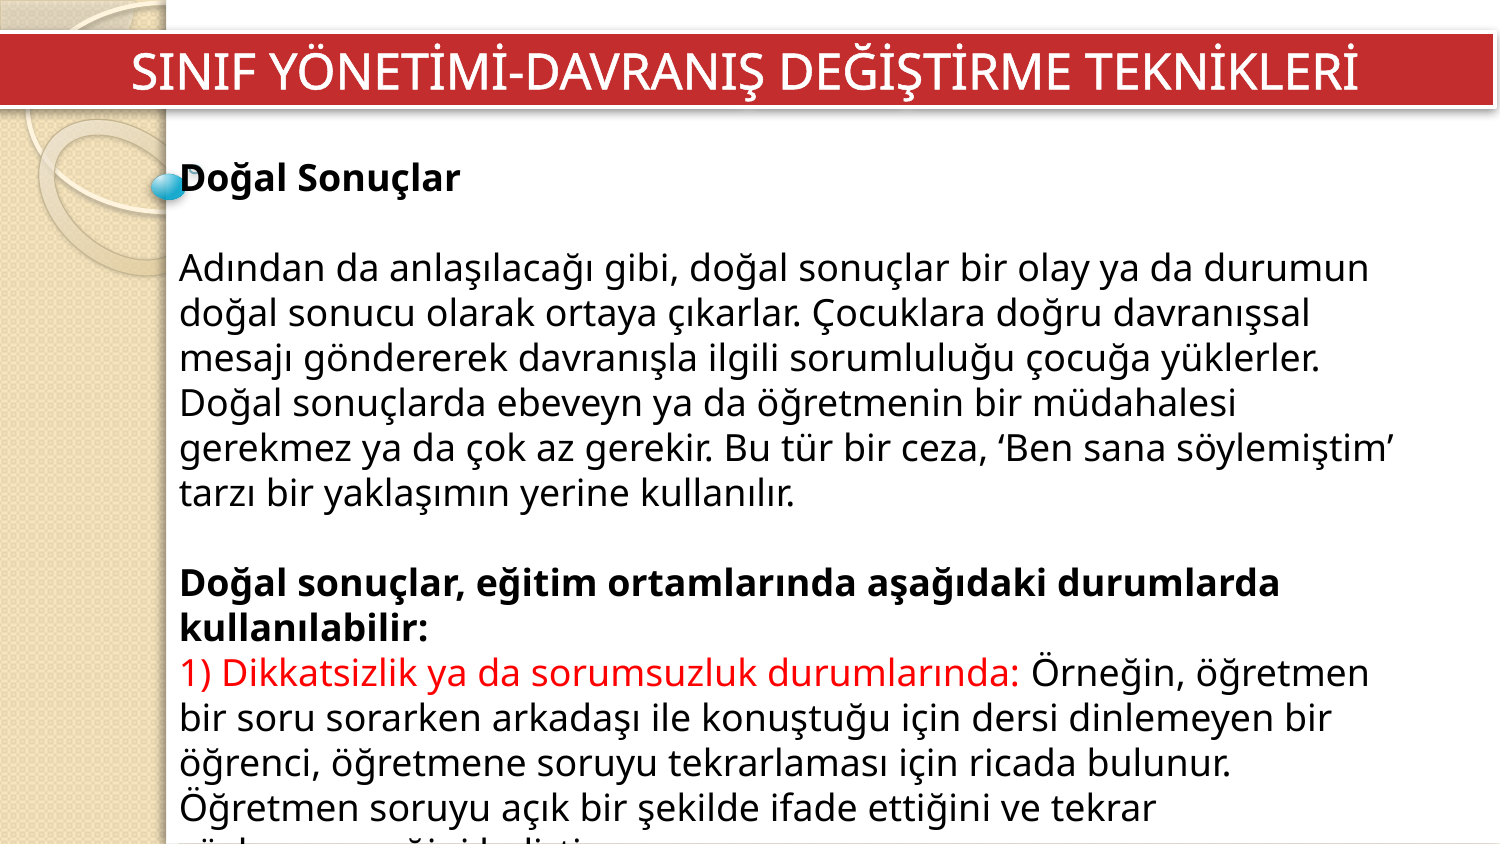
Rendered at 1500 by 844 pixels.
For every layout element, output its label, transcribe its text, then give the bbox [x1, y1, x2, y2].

text_box SINIF YÖNETİMİ-DAVRANIŞ DEĞİŞTİRME TEKNİKLERİ [0, 30, 1497, 109]
text_box Doğal Sonuçlar Adından da anlaşılacağı gibi, doğal sonuçlar bir olay ya da durumun doğal sonucu olarak ortaya çıkarlar. Çocuklara doğru davranışsal mesajı göndererek davranışla ilgili sorumluluğu çocuğa yüklerler. Doğal sonuçlarda ebeveyn ya da öğretmenin bir müdahalesi gerekmez ya da çok az gerekir. Bu tür bir ceza, ‘Ben sana söylemiştim’ tarzı bir yaklaşımın yerine kullanılır. Doğal sonuçlar, eğitim ortamlarında aşağıdaki durumlarda kullanılabilir: 1) Dikkatsizlik ya da sorumsuzluk durumlarında: Örneğin, öğretmen bir soru sorarken arkadaşı ile konuştuğu için dersi dinlemeyen bir öğrenci, öğretmene soruyu tekrarlaması için ricada bulunur. Öğretmen soruyu açık bir şekilde ifade ettiğini ve tekrar söylemeyeceğini belirtir. [164, 146, 1430, 844]
